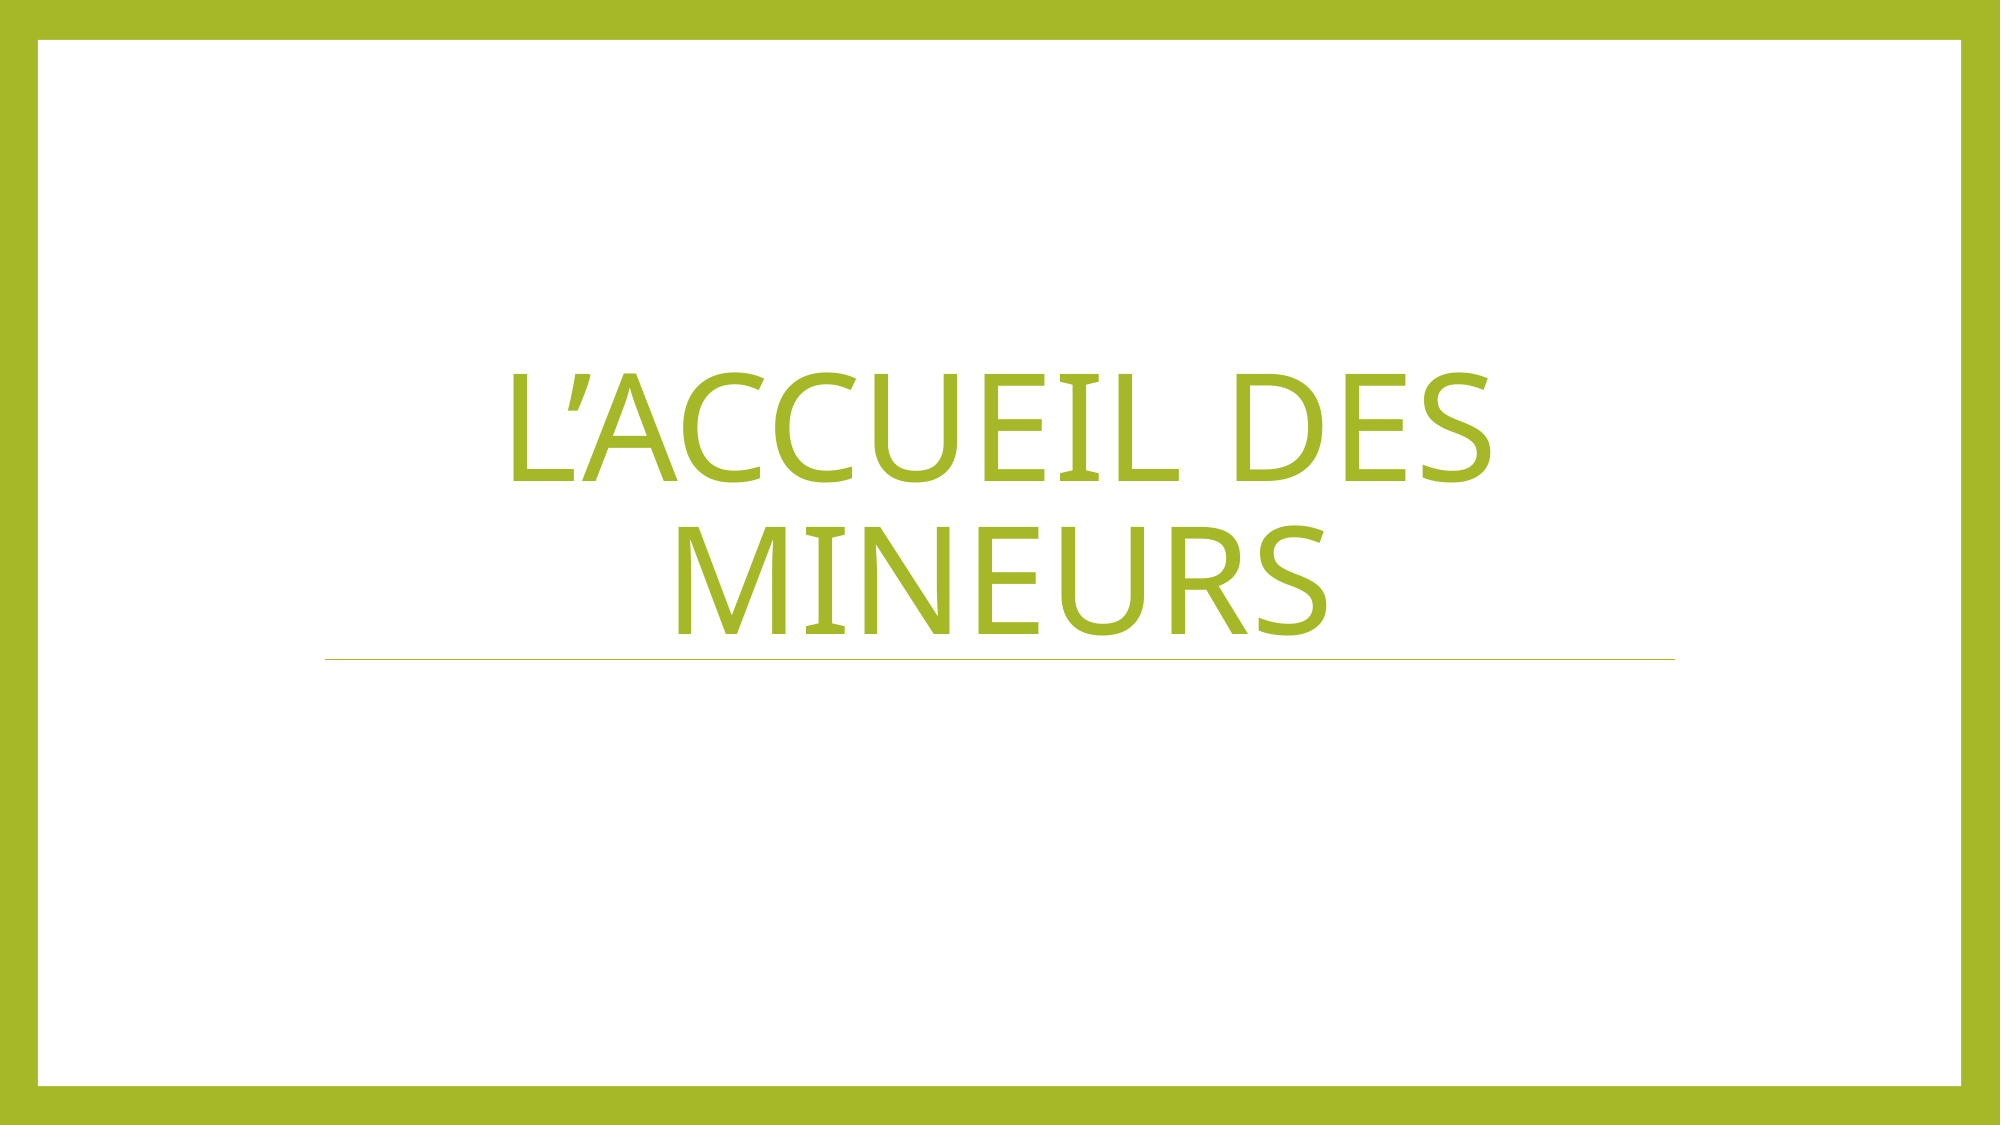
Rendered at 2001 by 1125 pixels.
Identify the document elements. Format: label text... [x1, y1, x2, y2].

title L’accueil des mineurs [181, 192, 1817, 673]
